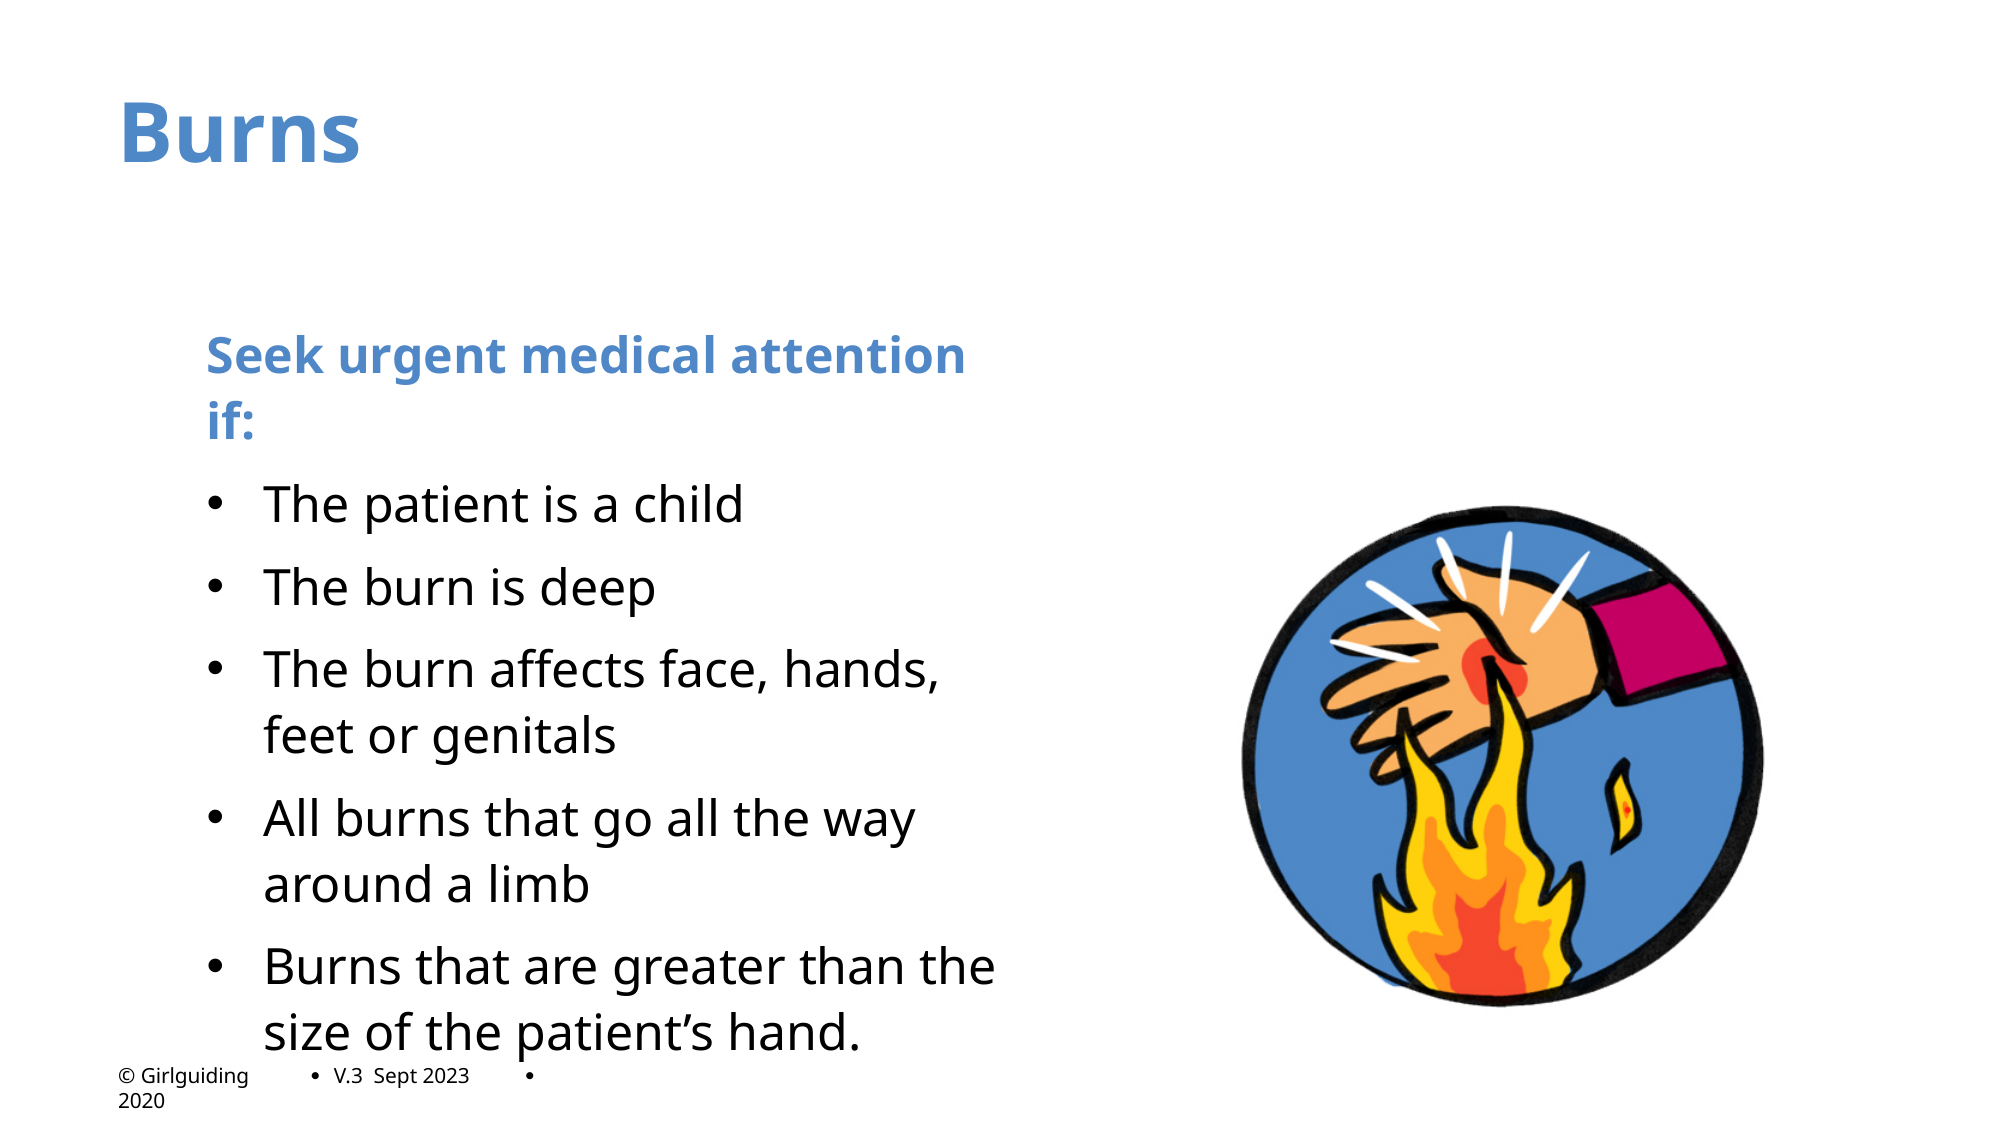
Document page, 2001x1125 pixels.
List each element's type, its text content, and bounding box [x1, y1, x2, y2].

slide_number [333, 1062, 514, 1105]
list Seek urgent medical attention if: The patient is a child The burn is deep The burn affects face, hands, feet or genitals All burns that go all the way around a limb Burns that are greater than the size of the patient’s hand. [206, 317, 999, 1012]
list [1197, 450, 1810, 1063]
title Burns [117, 90, 1837, 318]
